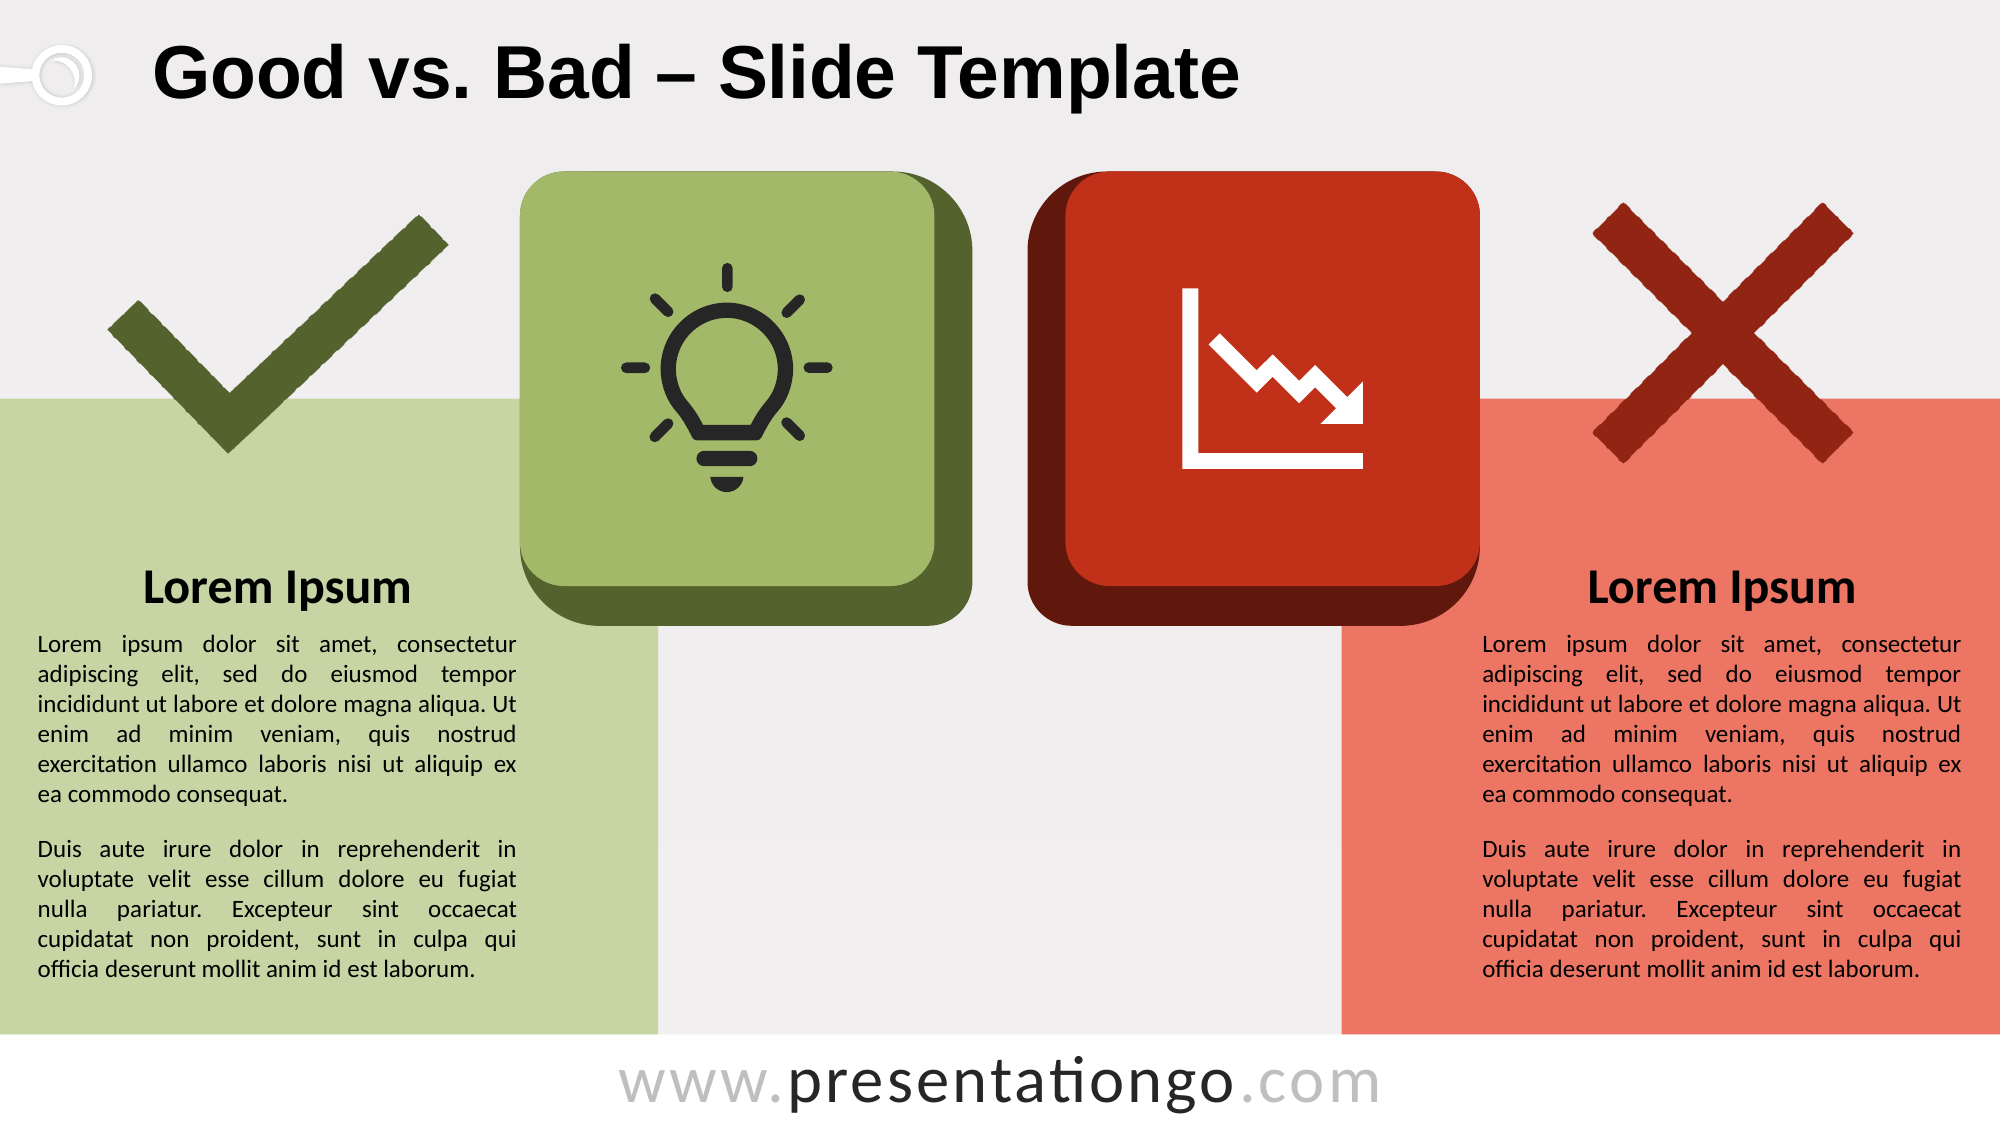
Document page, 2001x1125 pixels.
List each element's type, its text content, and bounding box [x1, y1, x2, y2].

text_box [1341, 398, 2000, 1035]
title Good vs. Bad – Slide Template [137, 26, 1863, 148]
text_box [0, 398, 659, 1035]
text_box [519, 171, 1480, 626]
picture [1545, 155, 1900, 510]
picture [100, 155, 455, 510]
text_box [37, 545, 518, 995]
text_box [1482, 545, 1963, 995]
